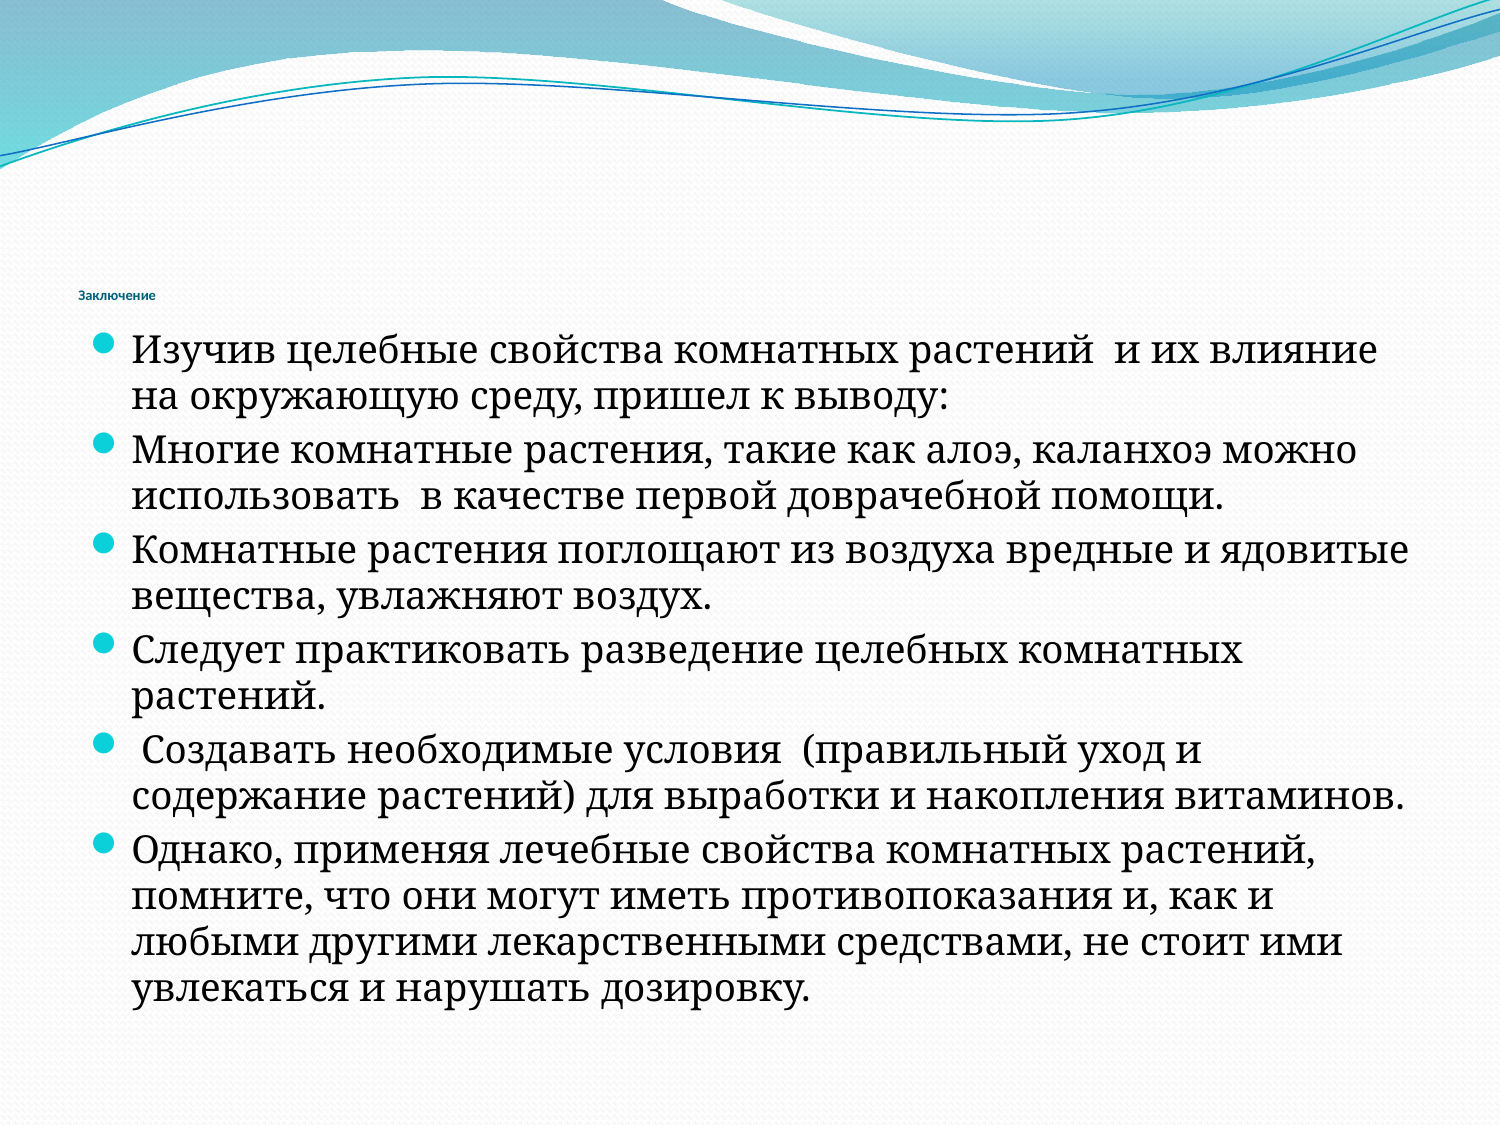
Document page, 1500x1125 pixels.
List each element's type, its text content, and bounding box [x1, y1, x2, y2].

list Изучив целебные свойства комнатных растений и их влияние на окружающую среду, пришел к выводу: Многие комнатные растения, такие как алоэ, каланхоэ можно использовать в качестве первой доврачебной помощи. Комнатные растения поглощают из воздуха вредные и ядовитые вещества, увлажняют воздух. Следует практиковать разведение целебных комнатных растений. Создавать необходимые условия (правильный уход и содержание растений) для выработки и накопления витаминов. Однако, применяя лечебные свойства комнатных растений, помните, что они могут иметь противопоказания и, как и любыми другими лекарственными средствами, не стоит ими увлекаться и нарушать дозировку. [74, 317, 1426, 1038]
title Заключение [74, 115, 1426, 304]
